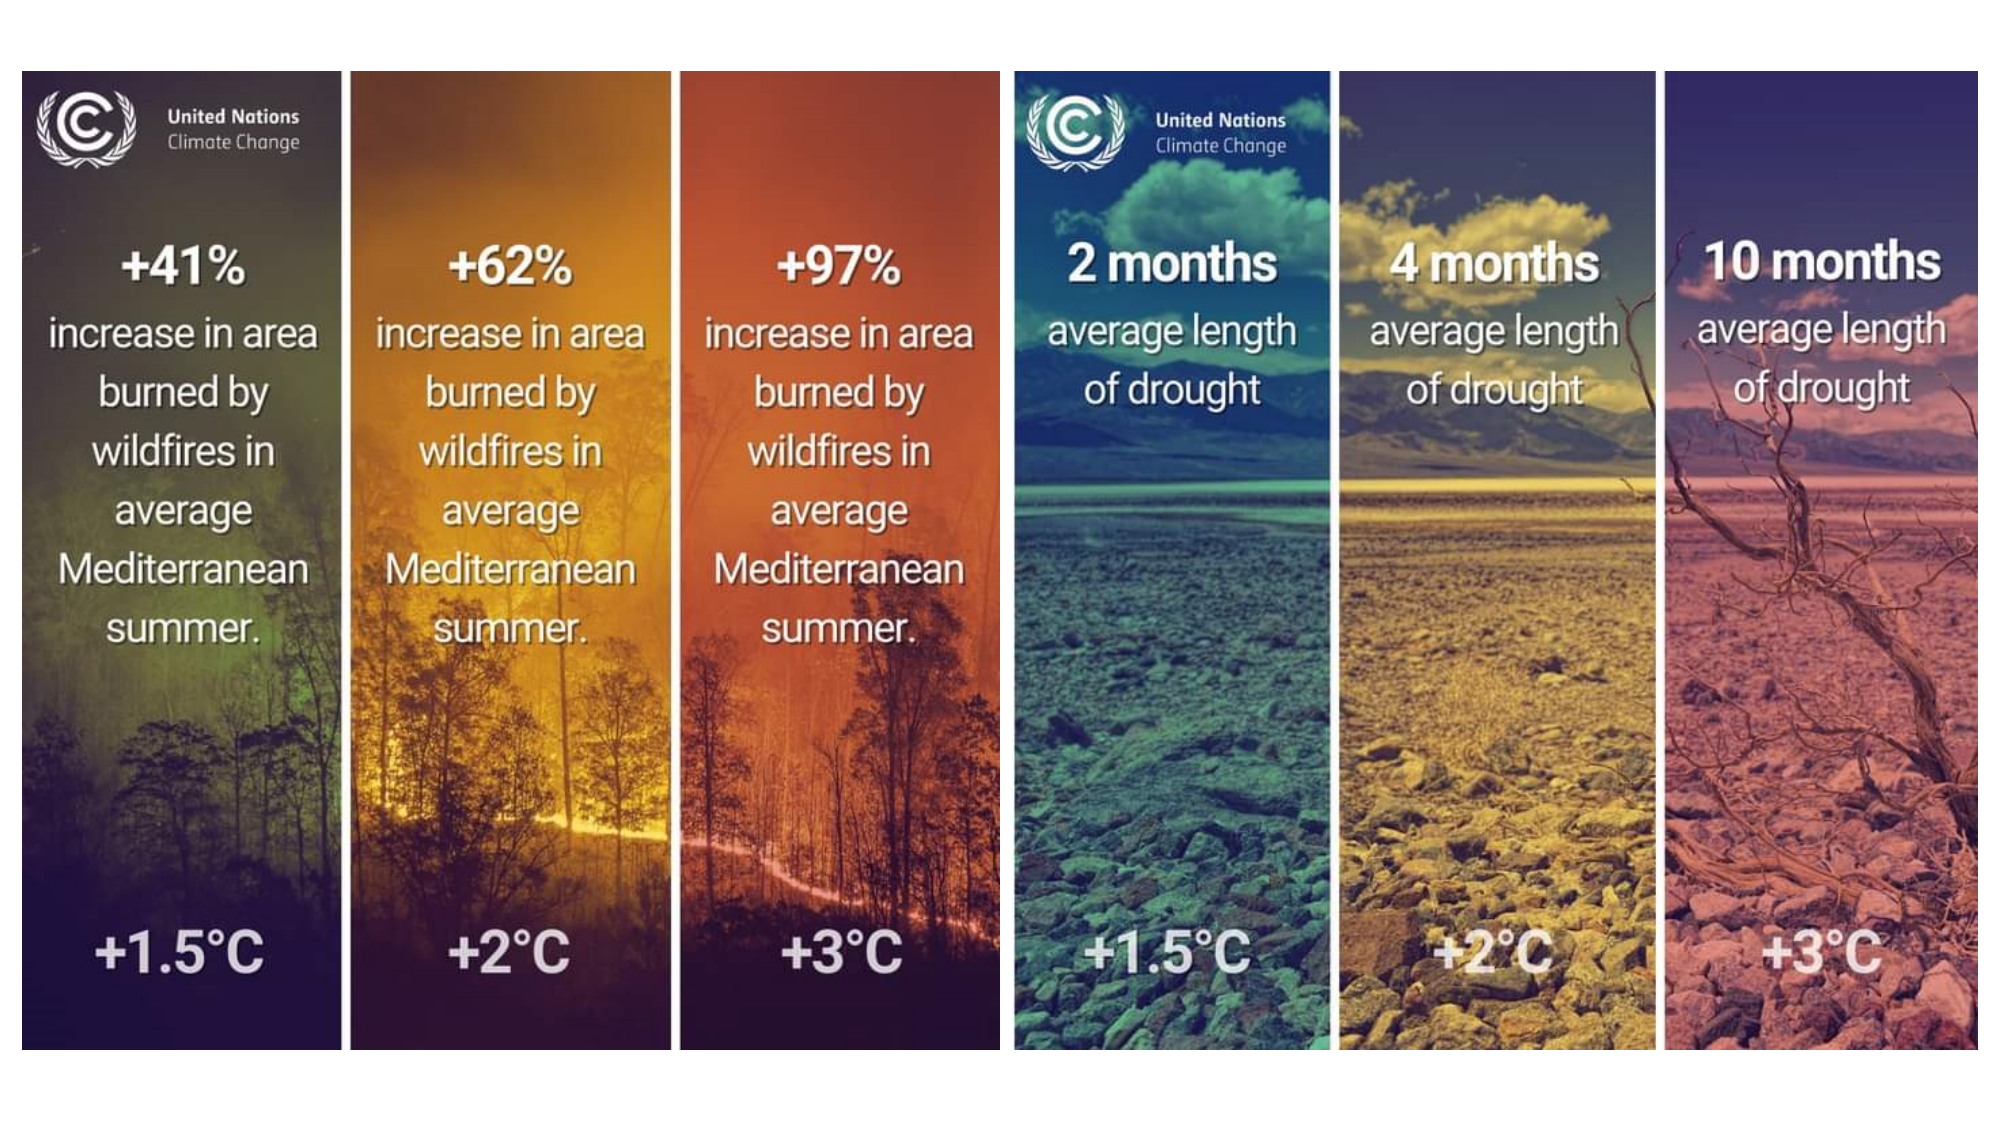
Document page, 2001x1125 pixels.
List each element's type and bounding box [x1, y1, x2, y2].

picture [22, 71, 1000, 1050]
picture [1012, 71, 1978, 1050]
